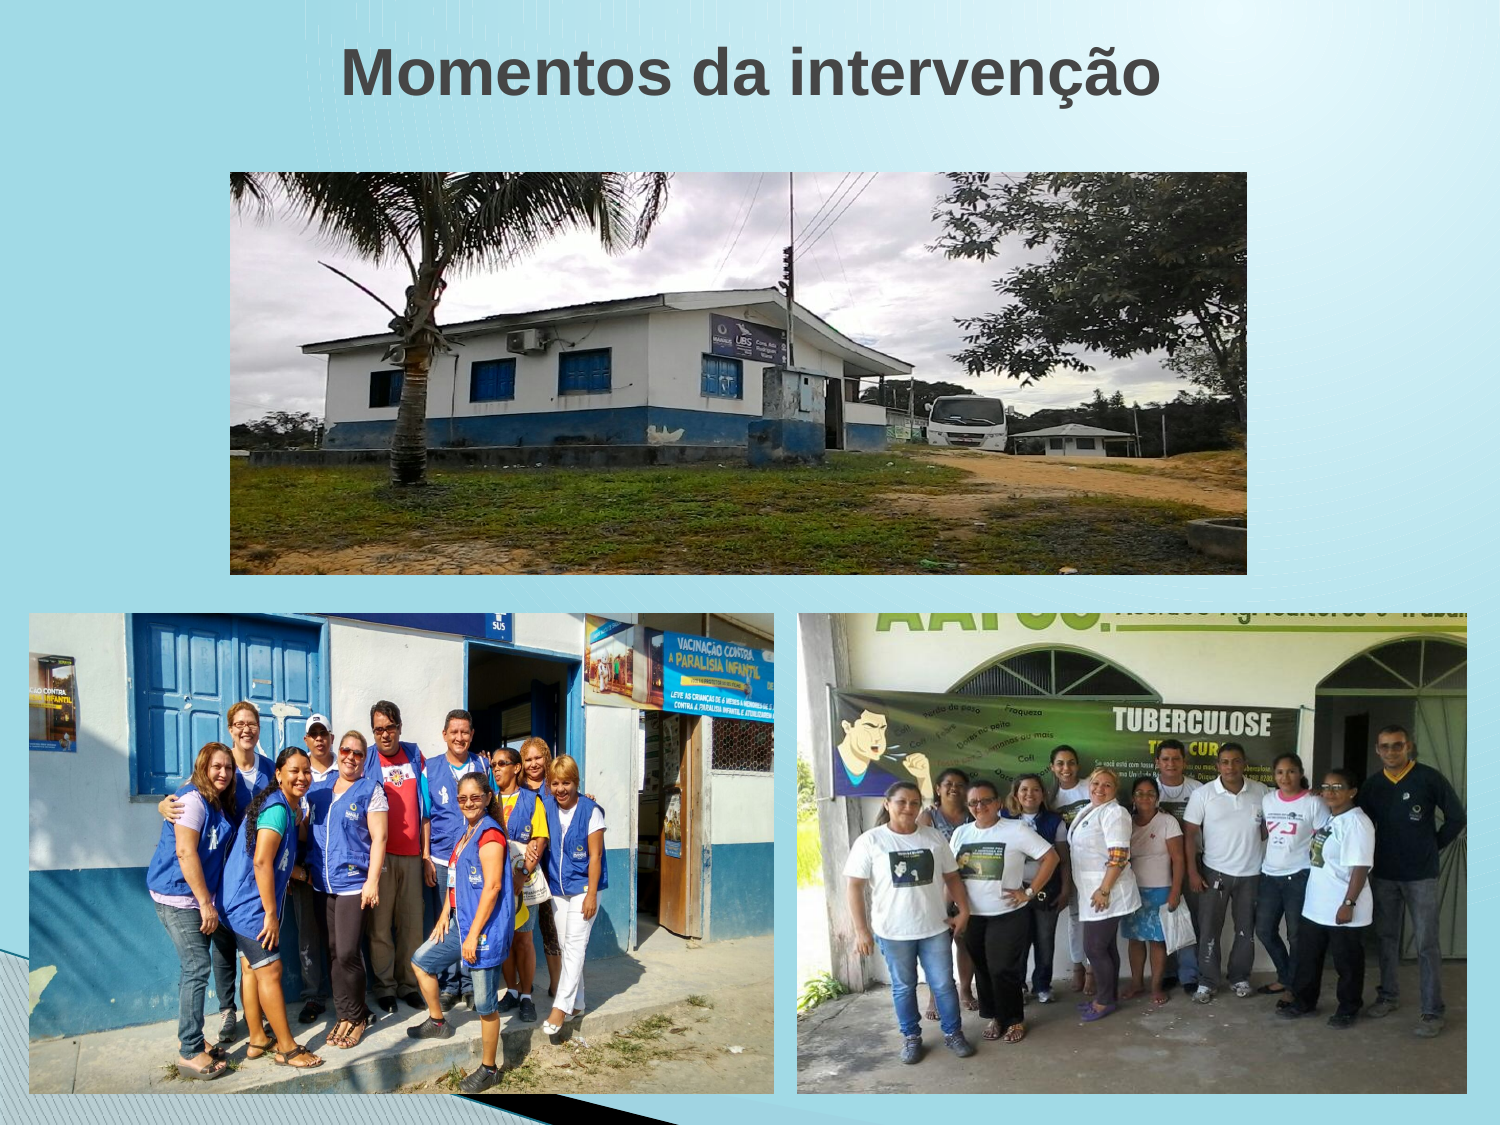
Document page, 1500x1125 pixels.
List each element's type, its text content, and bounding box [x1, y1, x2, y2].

picture [796, 613, 1467, 1094]
picture [229, 172, 1247, 575]
title Momentos da intervenção [76, 0, 1427, 138]
picture [29, 613, 774, 1094]
picture [768, 674, 774, 690]
